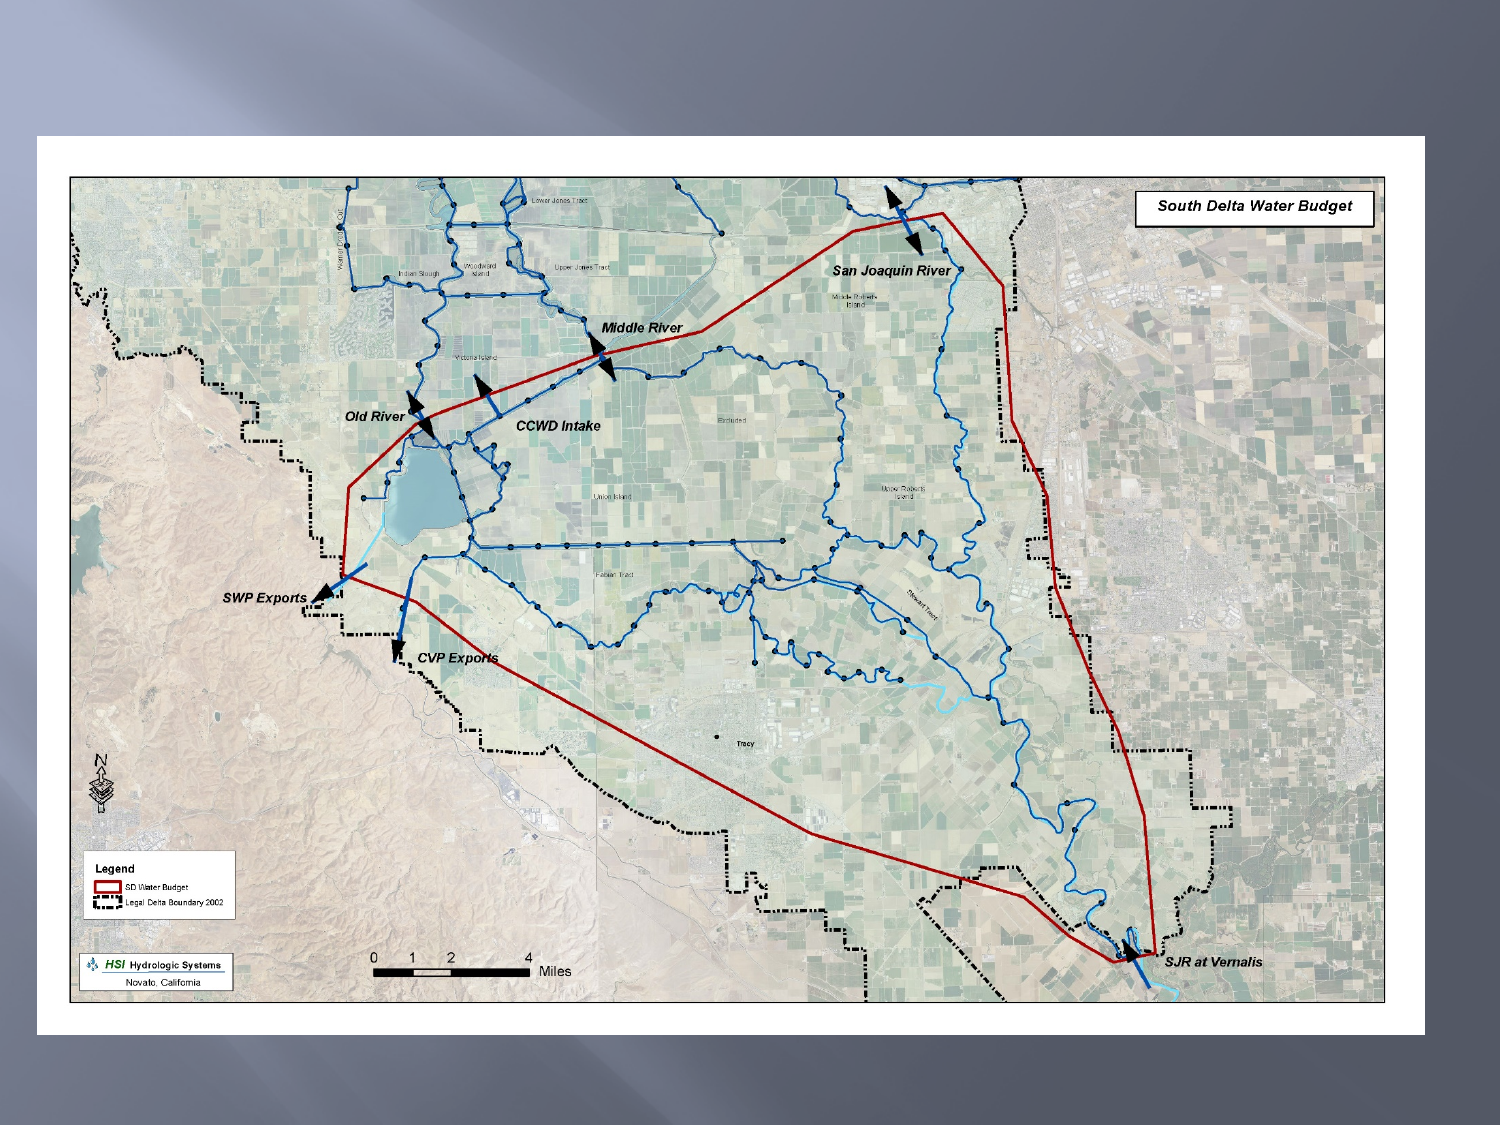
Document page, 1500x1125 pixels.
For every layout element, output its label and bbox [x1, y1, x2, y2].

list [36, 136, 1426, 1036]
